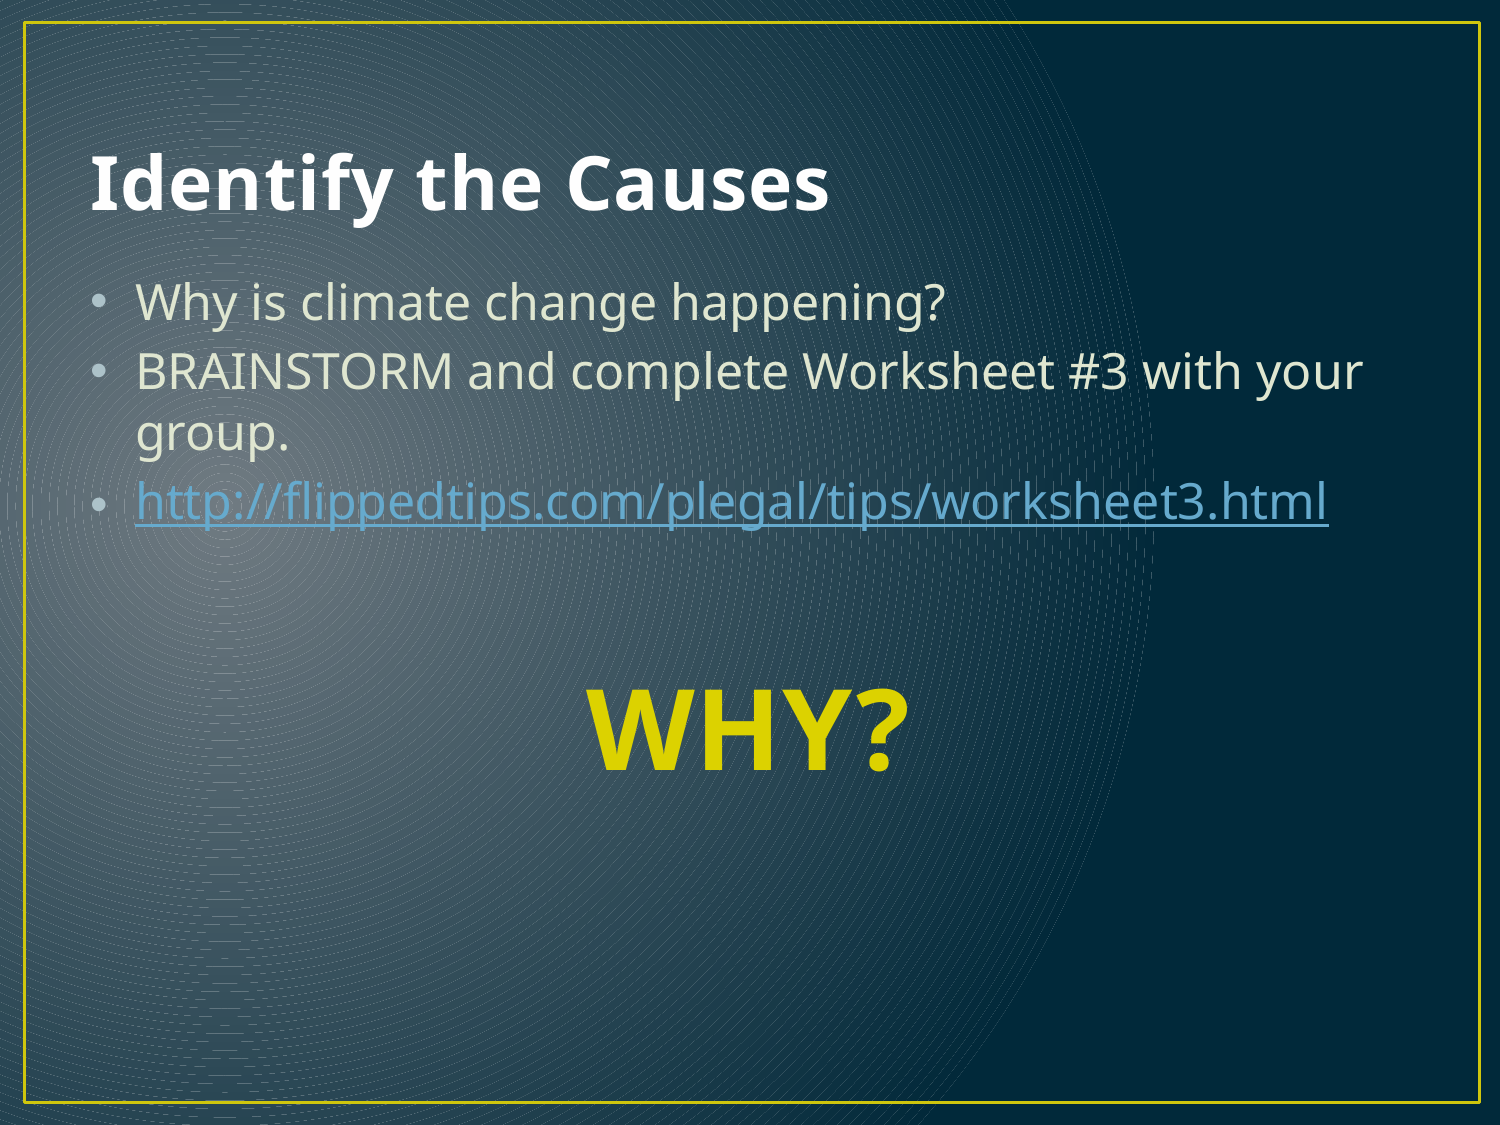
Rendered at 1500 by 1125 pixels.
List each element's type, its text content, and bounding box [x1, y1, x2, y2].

title Identify the Causes [75, 45, 1425, 233]
text_box WHY? [437, 649, 1059, 800]
list Why is climate change happening? BRAINSTORM and complete Worksheet #3 with your group. http://flippedtips.com/plegal/tips/worksheet3.html [75, 262, 1425, 1005]
